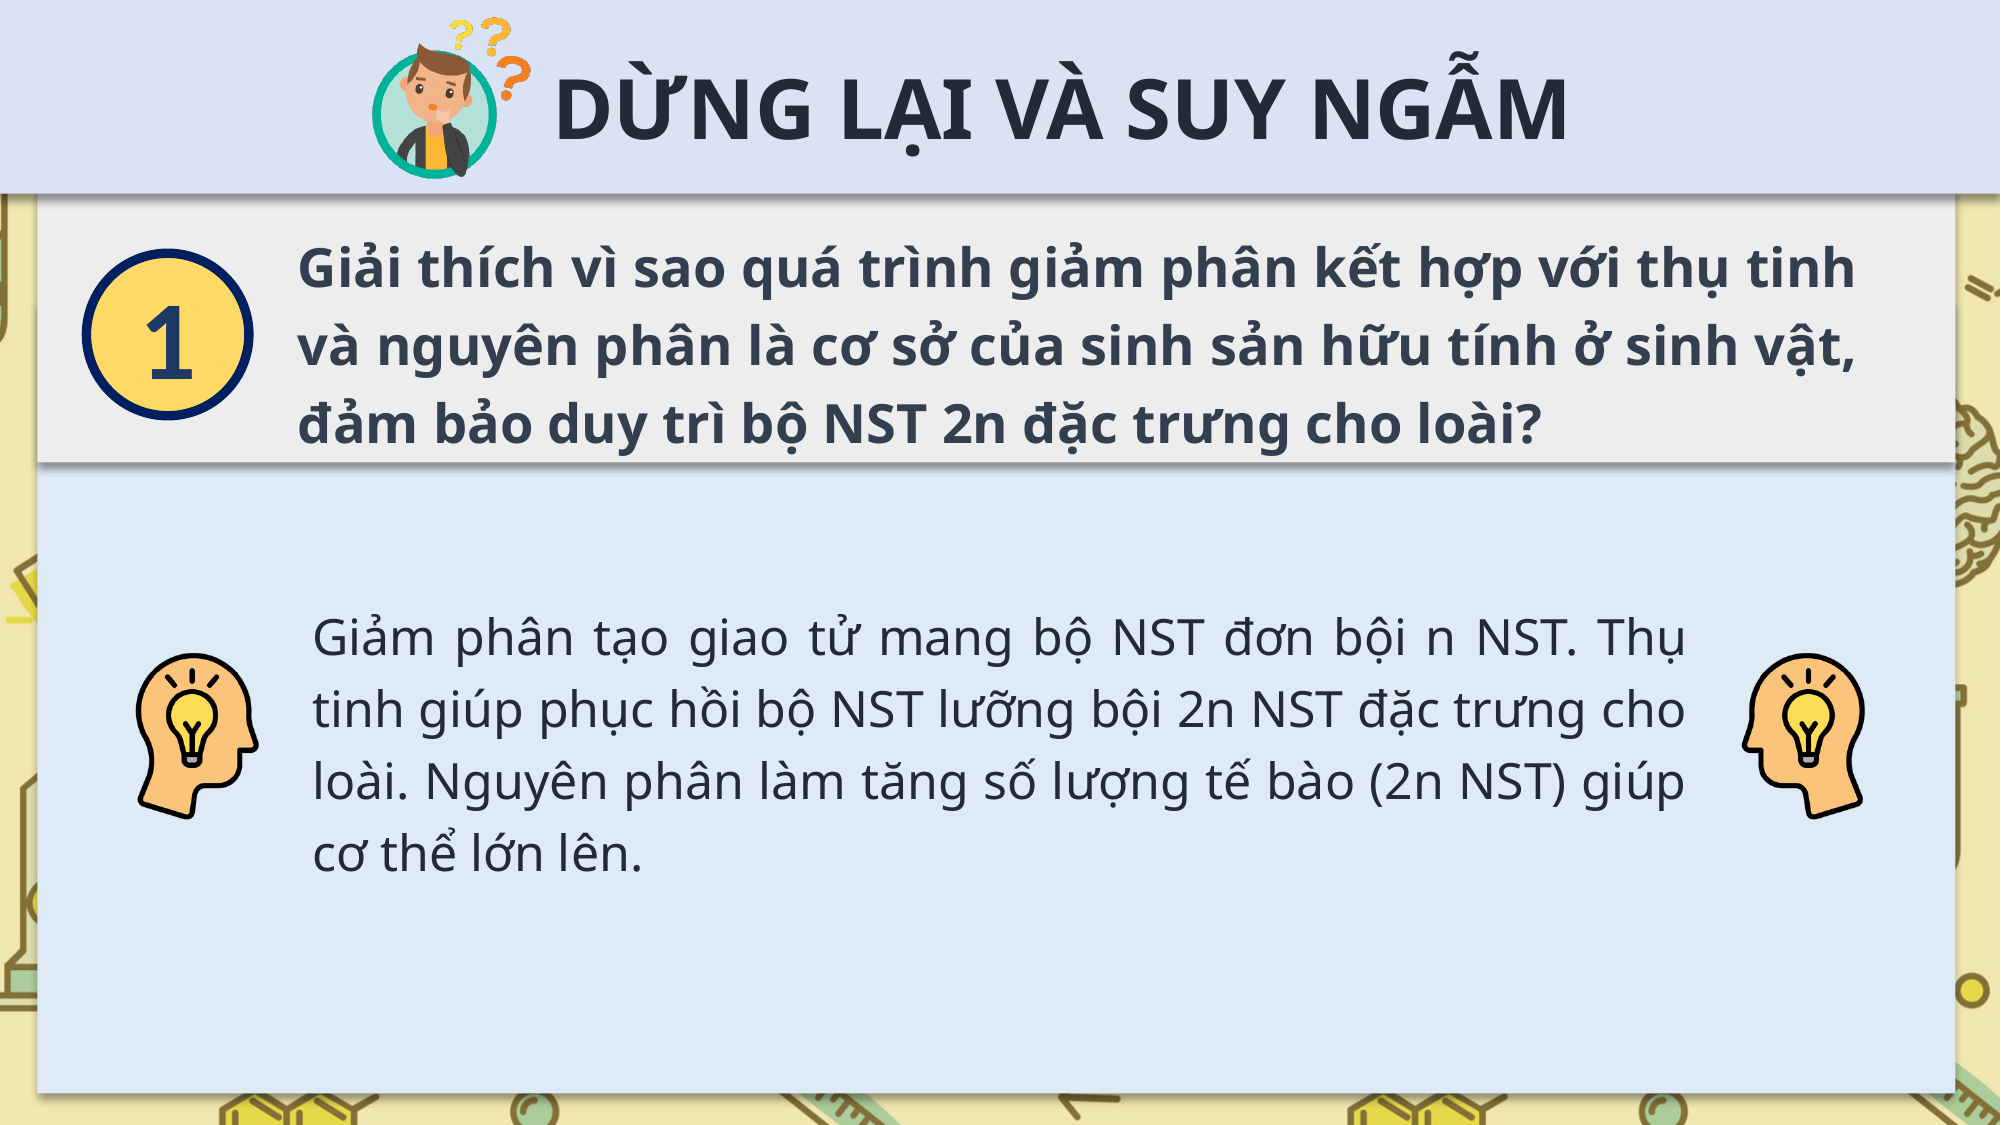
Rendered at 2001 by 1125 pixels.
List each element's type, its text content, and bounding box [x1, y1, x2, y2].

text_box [37, 184, 1956, 463]
picture [113, 652, 281, 820]
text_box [362, 9, 1638, 185]
text_box [36, 474, 1956, 1094]
text_box Giảm phân tạo giao tử mang bộ NST đơn bội n NST. Thụ tinh giúp phục hồi bộ NST lưỡng bội 2n NST đặc trưng cho loài. Nguyên phân làm tăng số lượng tế bào (2n NST) giúp cơ thể lớn lên. [312, 593, 1688, 882]
text_box [0, 0, 2000, 195]
picture [1719, 652, 1887, 820]
